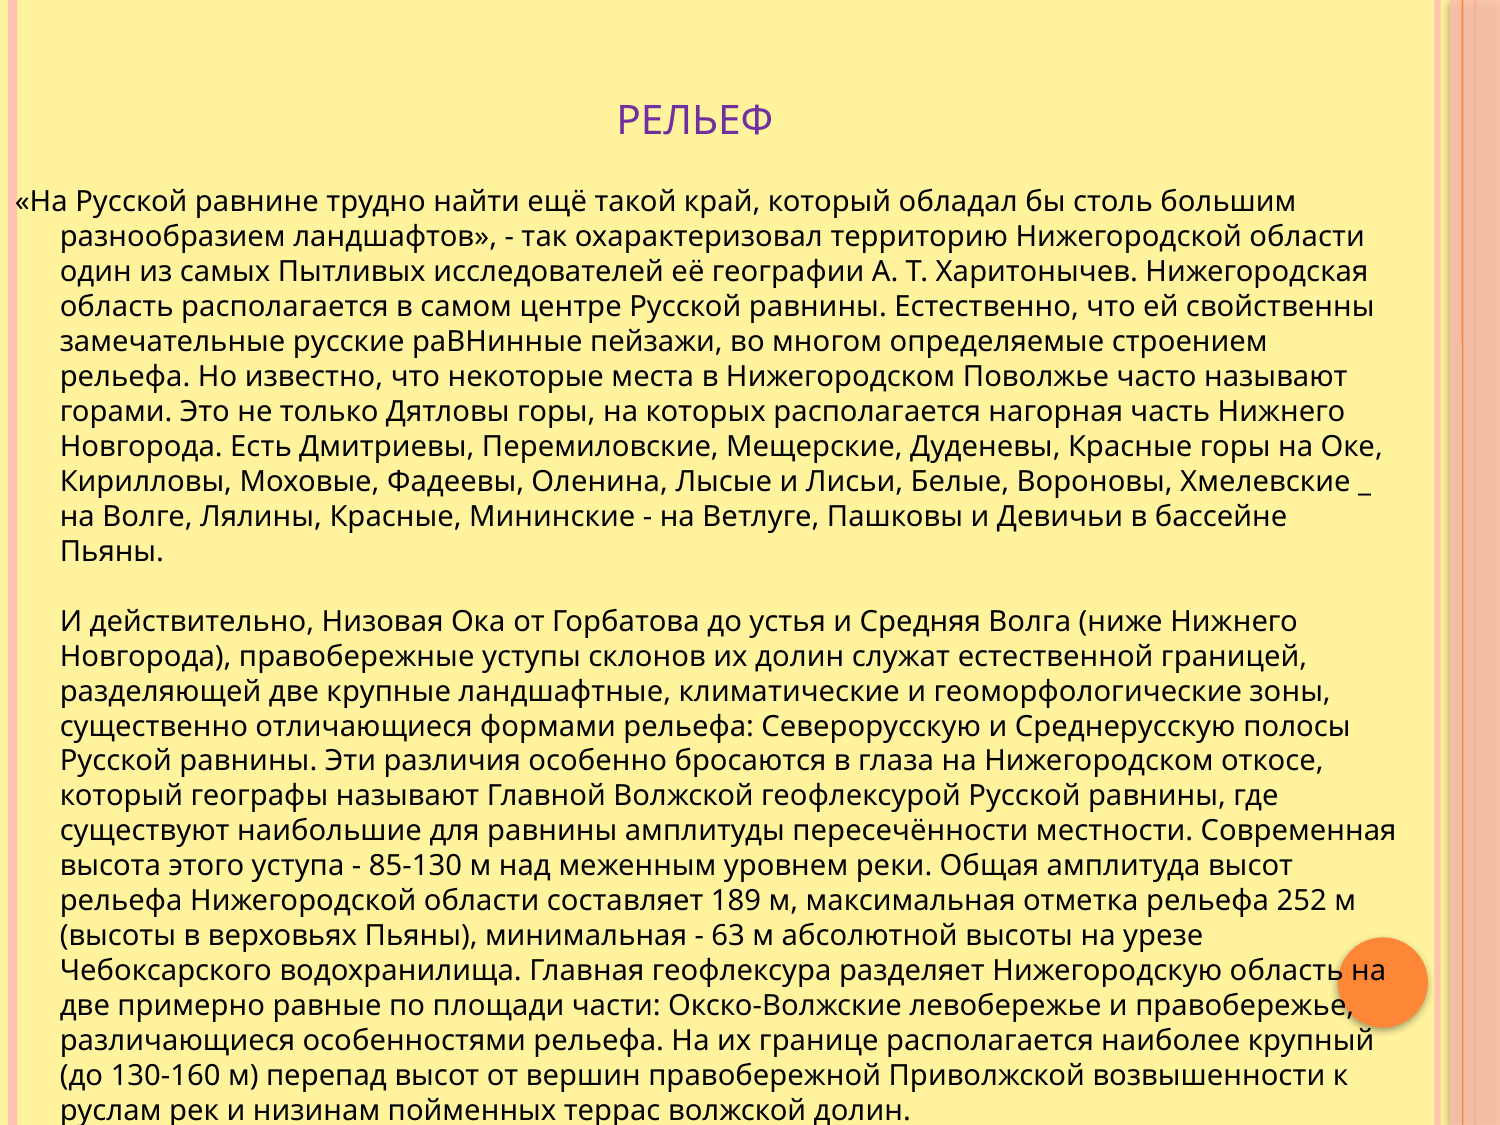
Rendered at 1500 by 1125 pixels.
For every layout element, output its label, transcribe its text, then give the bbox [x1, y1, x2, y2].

list «На Русской равнине трудно найти ещё такой край, который обладал бы столь большим разнообразием ландшафтов», - так охарактеризовал территорию Нижегородской области один из самых Пытливых исследователей её географии А. Т. Харитонычев. Нижегородская область располагается в самом центре Русской равнины. Естественно, что ей свойственны замечательные русские раВНинные пейзажи, во многом определяемые строением рельефа. Но известно, что некоторые места в Нижегородском Поволжье часто называют горами. Это не только Дятловы горы, на которых располагается нагорная часть Нижнего Новгорода. Есть Дмитриевы, Перемиловские, Мещерские, Дуденевы, Красные горы на Оке, Кирилловы, Моховые, Фадеевы, Оленина, Лысые и Лисьи, Белые, Вороновы, Хмелевские _ на Волге, Лялины, Красные, Мининские - на Ветлуге, Пашковы и Девичьи в бассейне Пьяны. И действительно, Низовая Ока от Горбатова до устья и Средняя Волга (ниже Нижнего Новгорода), правобережные уступы склонов их долин служат естественной границей, разделяющей две крупные ландшафтные, климатические и геоморфологические зоны, существенно отличающиеся формами рельефа: Северорусскую и Среднерусскую полосы Русской равнины. Эти различия особенно бросаются в глаза на Нижегородском откосе, который географы называют Главной Волжской геофлексурой Русской равнины, где существуют наибольшие для равнины амплитуды пересечённости местности. Современная высота этого уступа - 85-130 м над меженным уровнем реки. Общая амплитуда высот рельефа Нижегородской области составляет 189 м, максимальная отметка рельефа 252 м (высоты в верховьях Пьяны), минимальная - 63 м абсолютной высоты на урезе Чебоксарского водохранилища. Главная геофлексура разделяет Нижегородскую область на две примерно равные по площади части: Окско-Волжские левобережье и правобережье, различающиеся особенностями рельефа. На их границе располагается наиболее крупный (до 130-160 м) перепад высот от вершин правобережной Приволжской возвышенности к руслам рек и низинам пойменных террас волжской долин. [0, 174, 1413, 888]
title Рельеф [350, 37, 1050, 150]
